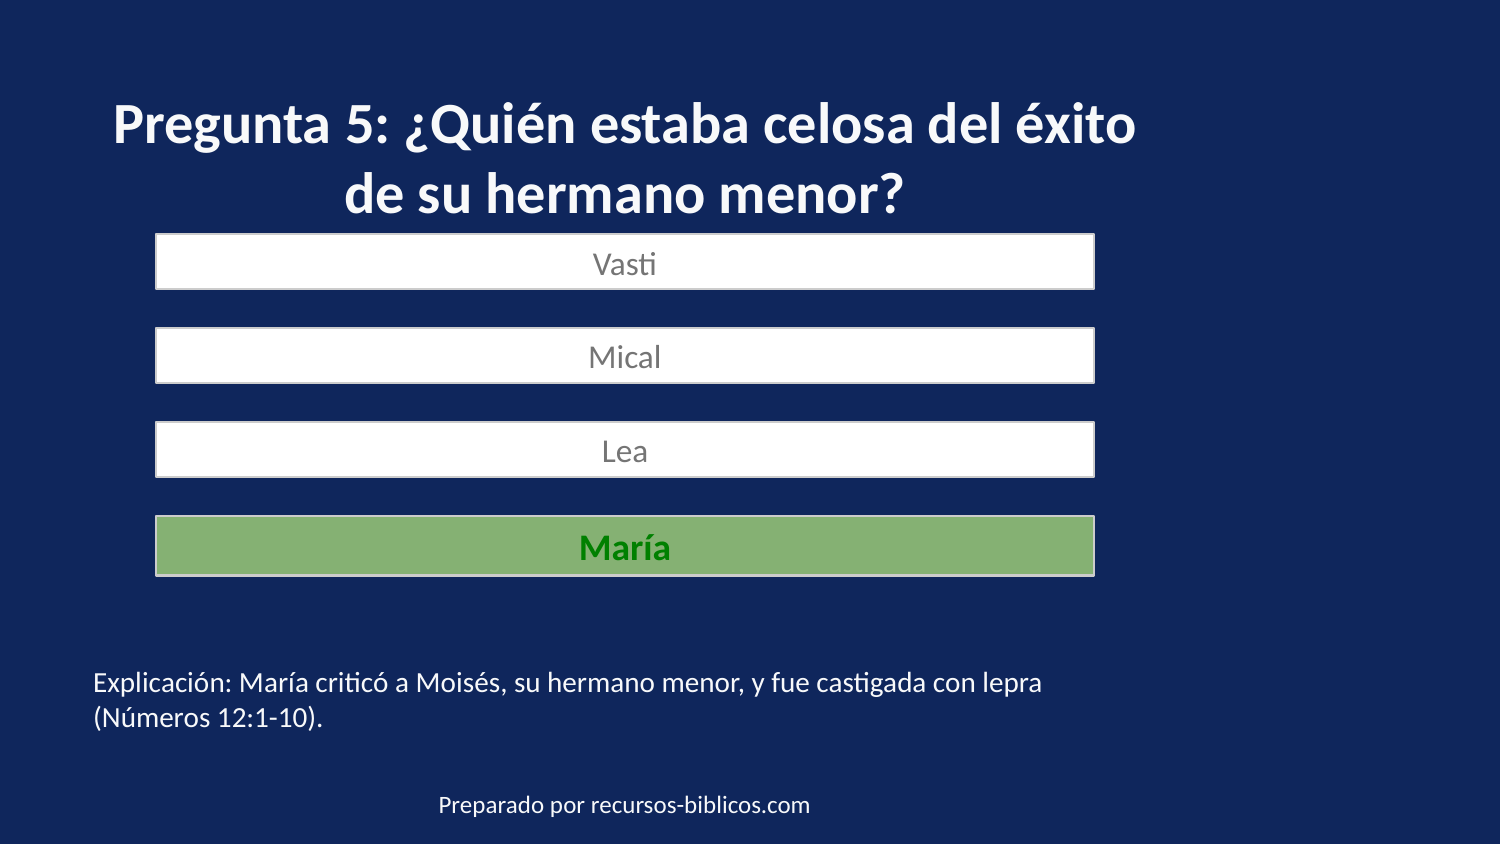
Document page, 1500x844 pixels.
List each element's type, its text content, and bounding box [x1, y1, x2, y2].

text_box Preparado por recursos-biblicos.com [78, 781, 1172, 827]
text_box Vasti [156, 234, 1094, 290]
text_box Mical [156, 328, 1094, 383]
text_box María [156, 515, 1094, 576]
text_box Explicación: María criticó a Moisés, su hermano menor, y fue castigada con lepra (Números 12:1-10). [78, 656, 1172, 742]
text_box Lea [156, 421, 1094, 477]
text_box Pregunta 5: ¿Quién estaba celosa del éxito de su hermano menor? [78, 78, 1172, 233]
